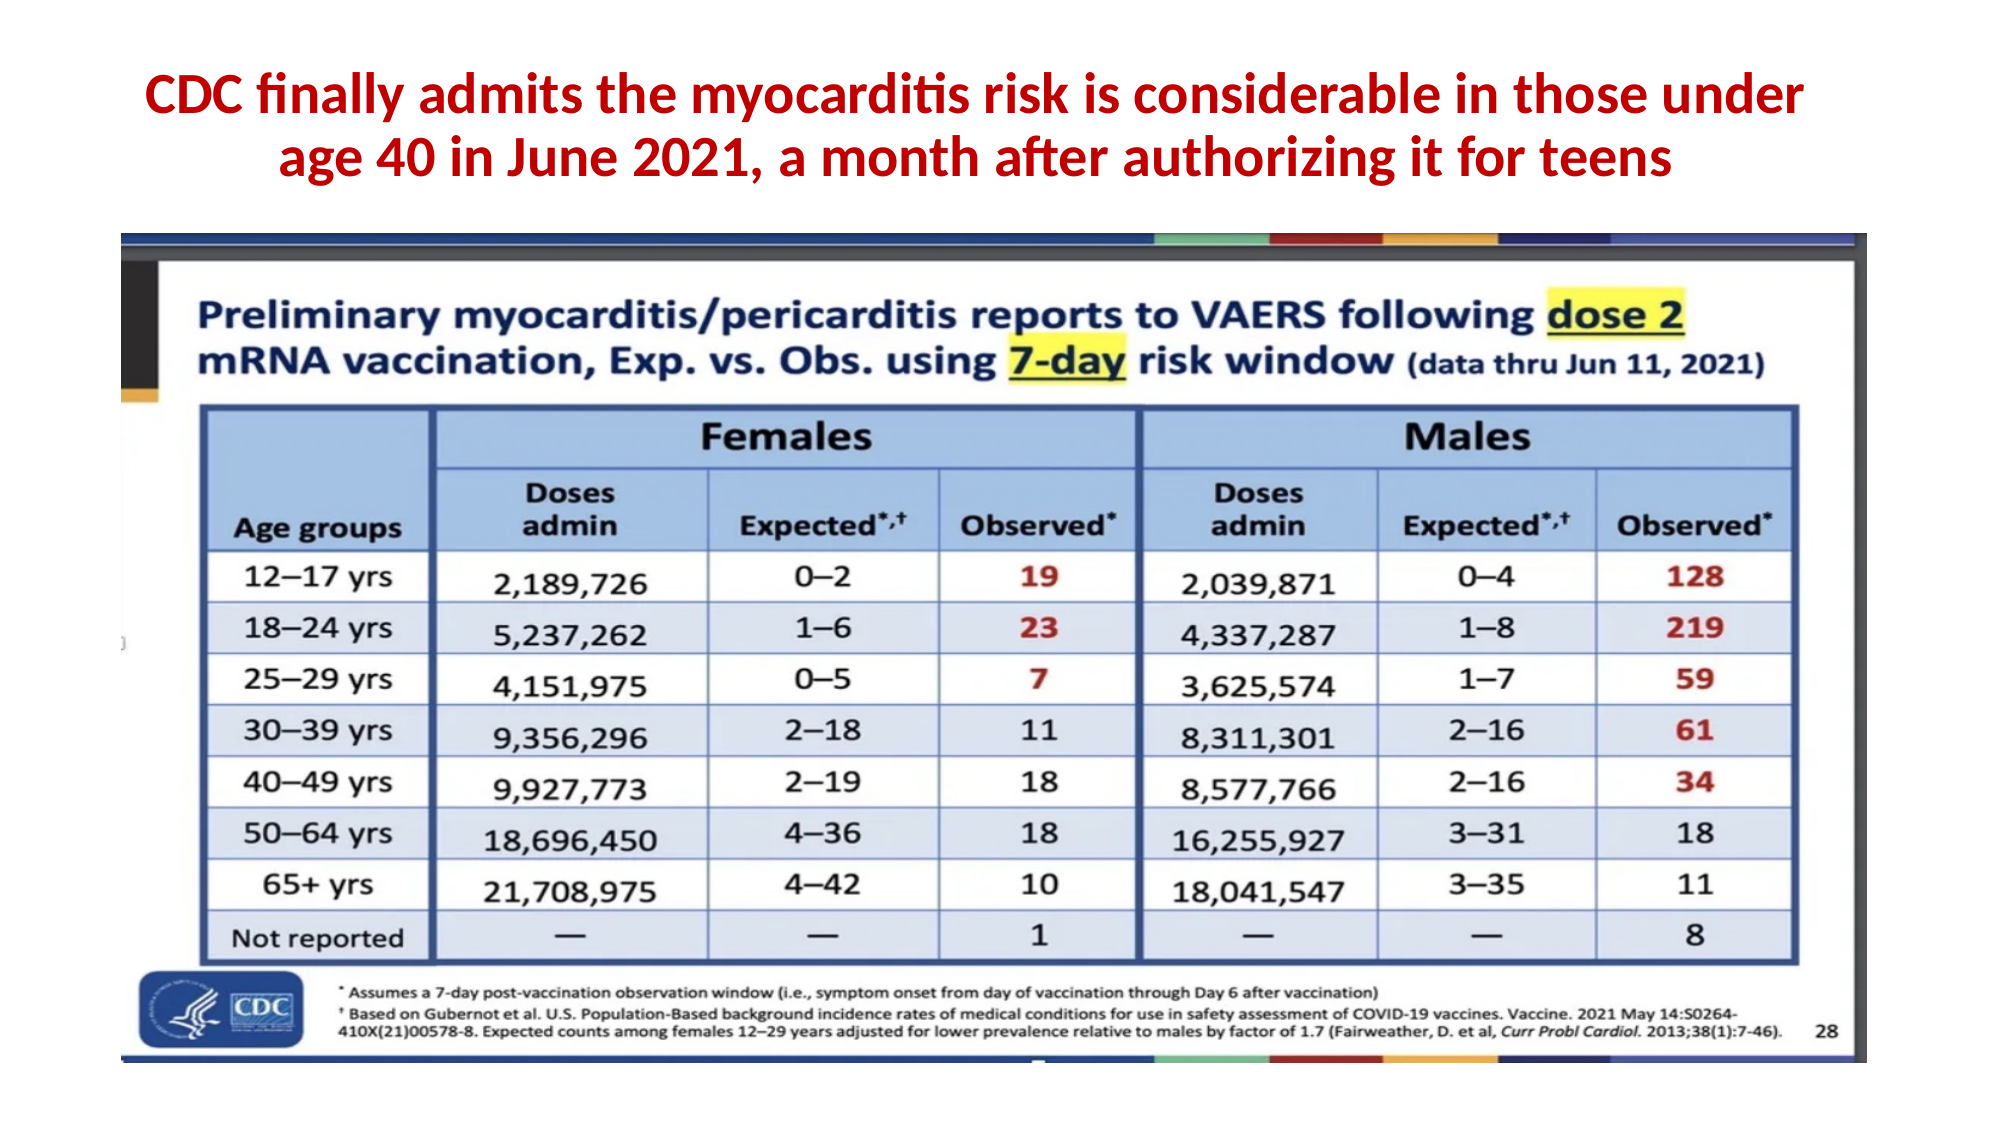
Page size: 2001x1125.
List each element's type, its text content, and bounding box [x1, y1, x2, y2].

picture [121, 233, 1867, 1063]
title CDC finally admits the myocarditis risk is considerable in those under age 40 in June 2021, a month after authorizing it for teens [103, 0, 1849, 197]
